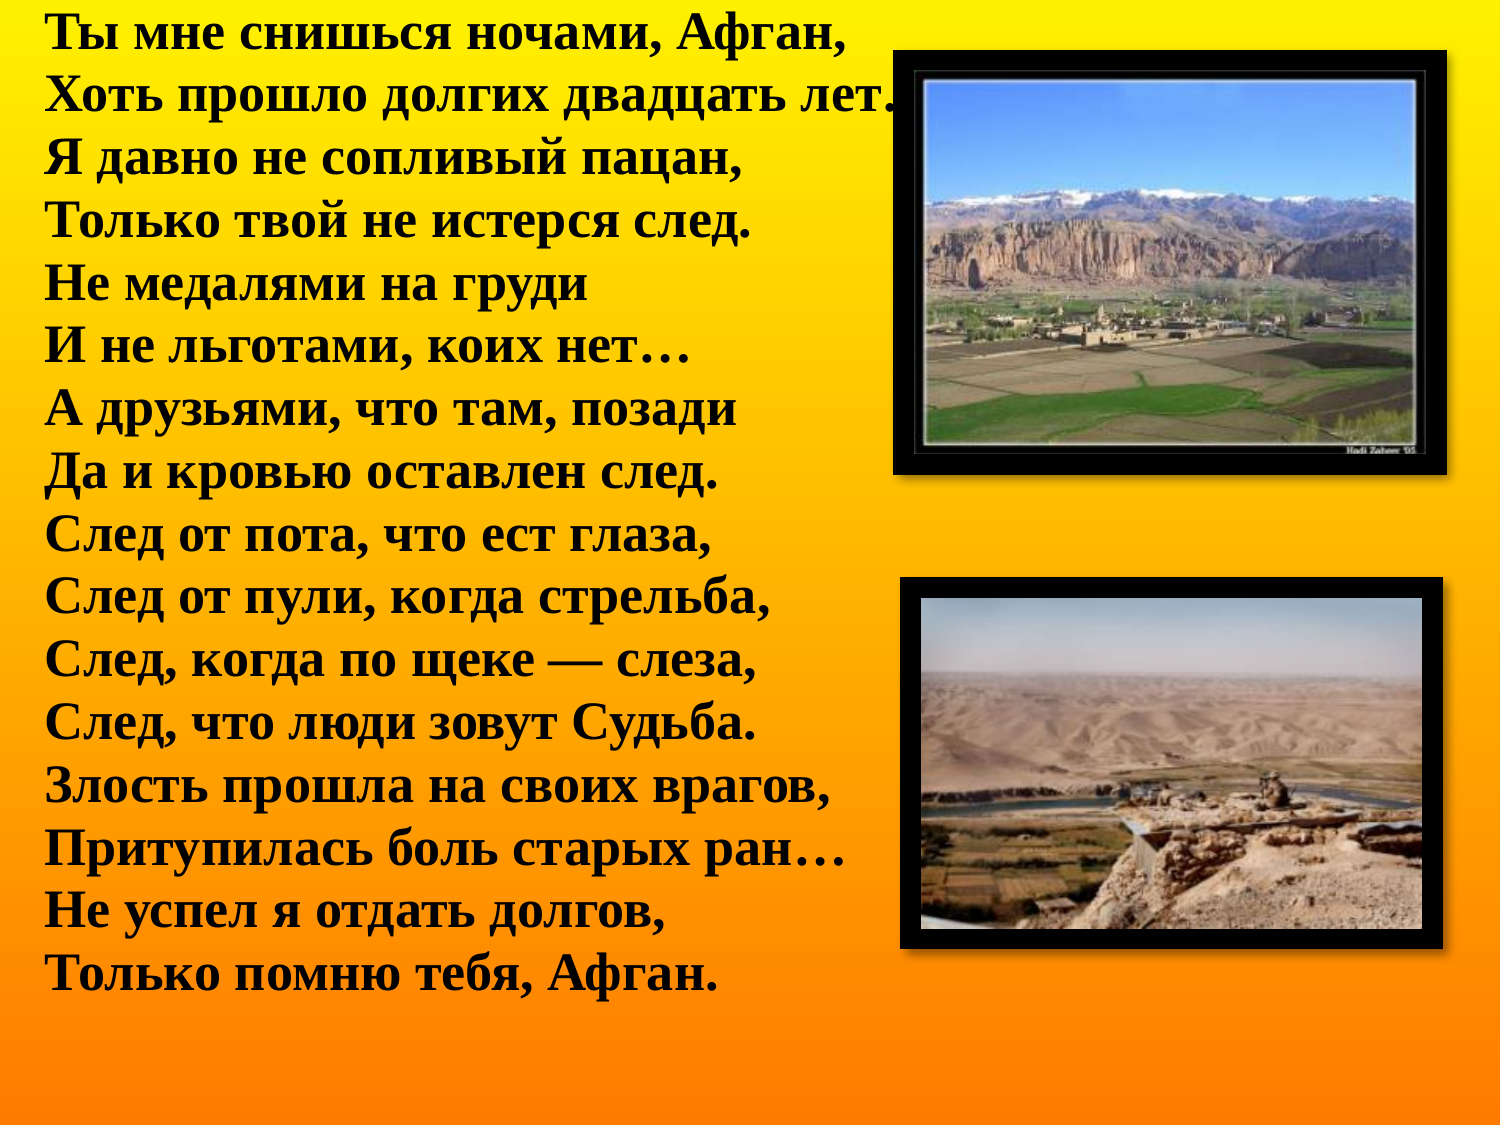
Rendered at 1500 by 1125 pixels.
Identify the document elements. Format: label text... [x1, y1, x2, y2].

picture [920, 597, 1423, 929]
picture [913, 70, 1426, 455]
list Ты мне снишься ночами, Афган, Хоть прошло долгих двадцать лет… Я давно не сопливый пацан, Только твой не истерся след. Не медалями на груди И не льготами, коих нет… А друзьями, что там, позади Да и кровью оставлен след. След от пота, что ест глаза, След от пули, когда стрельба, След, когда по щеке — слеза, След, что люди зовут Судьба. Злость прошла на своих врагов, Притупилась боль старых ран… Не успел я отдать долгов, Только помню тебя, Афган. [29, 0, 987, 1067]
